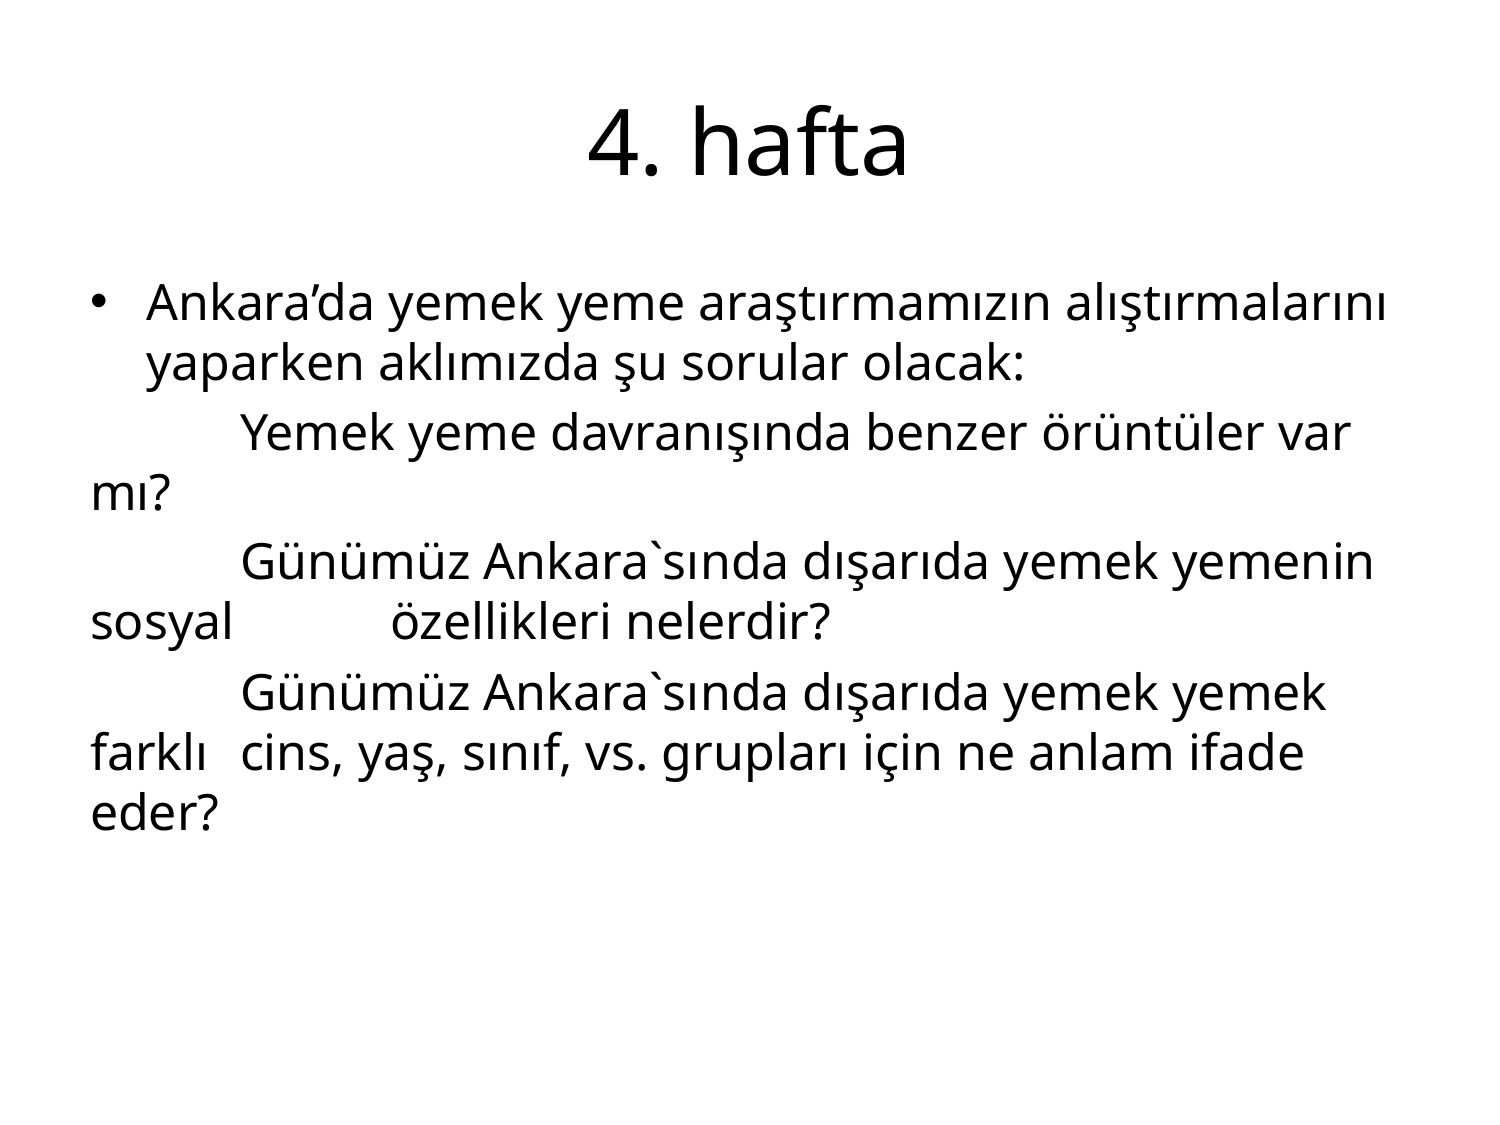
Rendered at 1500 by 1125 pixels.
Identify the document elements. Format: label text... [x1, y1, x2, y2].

list Ankara’da yemek yeme araştırmamızın alıştırmalarını yaparken aklımızda şu sorular olacak: Yemek yeme davranışında benzer örüntüler var mı? Günümüz Ankara`sında dışarıda yemek yemenin sosyal özellikleri nelerdir? Günümüz Ankara`sında dışarıda yemek yemek farklı cins, yaş, sınıf, vs. grupları için ne anlam ifade eder? [75, 262, 1425, 1005]
title 4. hafta [75, 45, 1425, 233]
